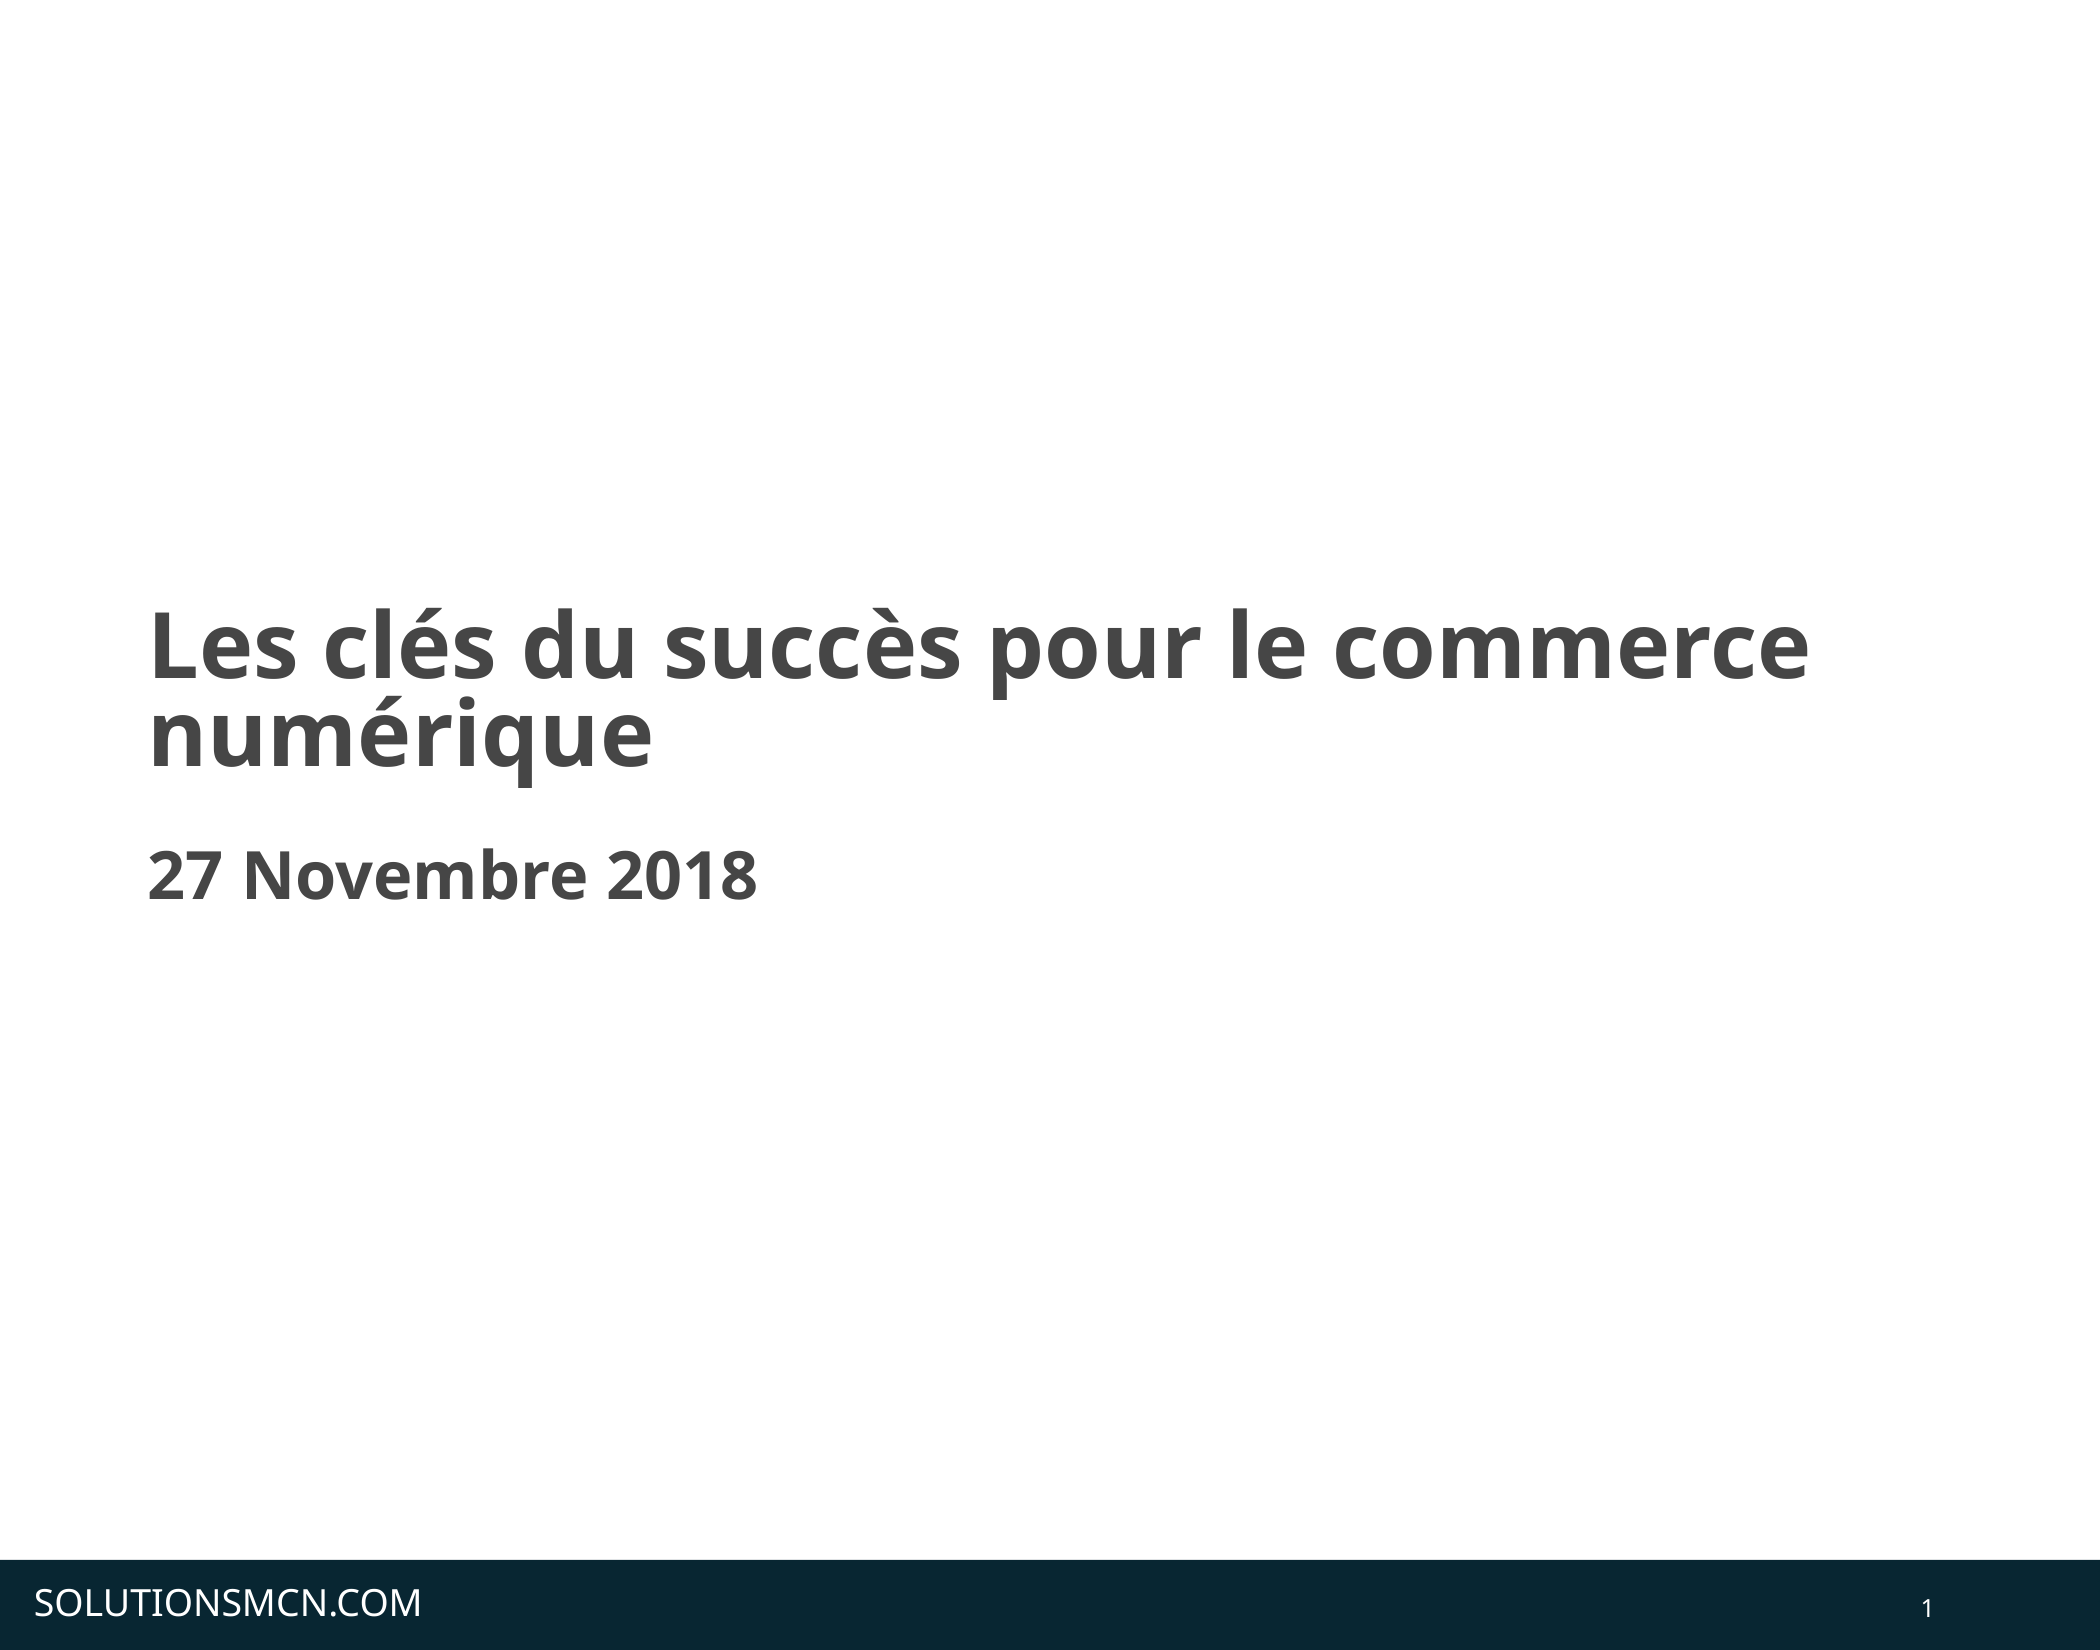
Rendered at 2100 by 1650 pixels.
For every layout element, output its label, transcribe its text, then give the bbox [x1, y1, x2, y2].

title Les clés du succès pour le commerce numérique 27 Novembre 2018 [147, 157, 2041, 913]
